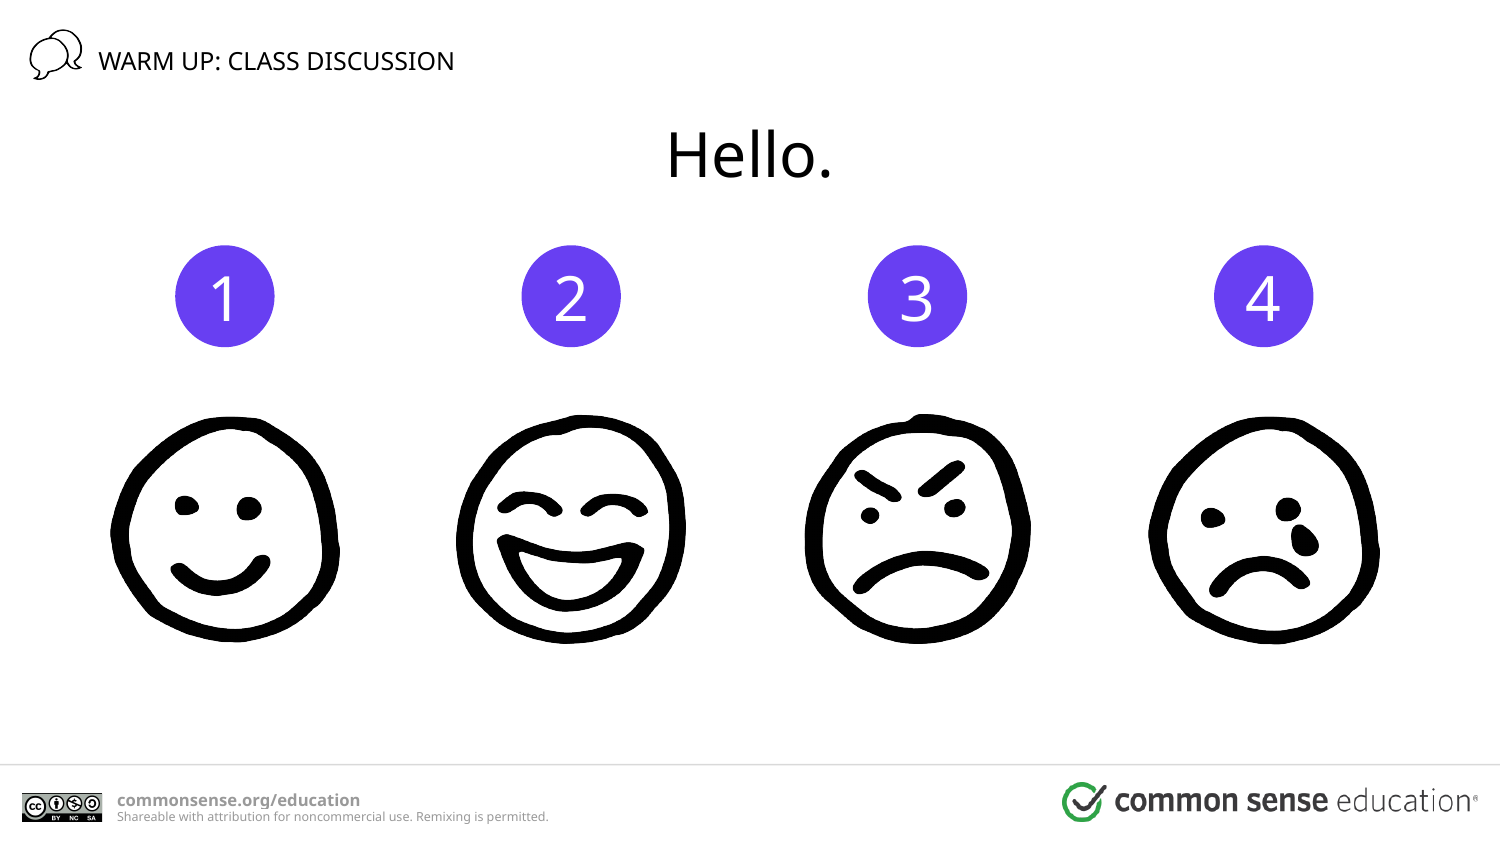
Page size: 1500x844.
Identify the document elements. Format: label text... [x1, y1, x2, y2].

picture [22, 793, 103, 822]
picture [1062, 782, 1478, 822]
picture [1148, 414, 1380, 646]
text_box 4 [1214, 245, 1314, 348]
text_box 1 [175, 245, 275, 348]
text_box Hello. [0, 99, 1500, 205]
text_box 2 [521, 245, 621, 348]
picture [110, 414, 340, 644]
picture [29, 28, 84, 83]
picture [456, 414, 686, 644]
picture [802, 414, 1032, 644]
text_box WARM UP: CLASS DISCUSSION [83, 31, 534, 90]
text_box 3 [867, 245, 968, 348]
